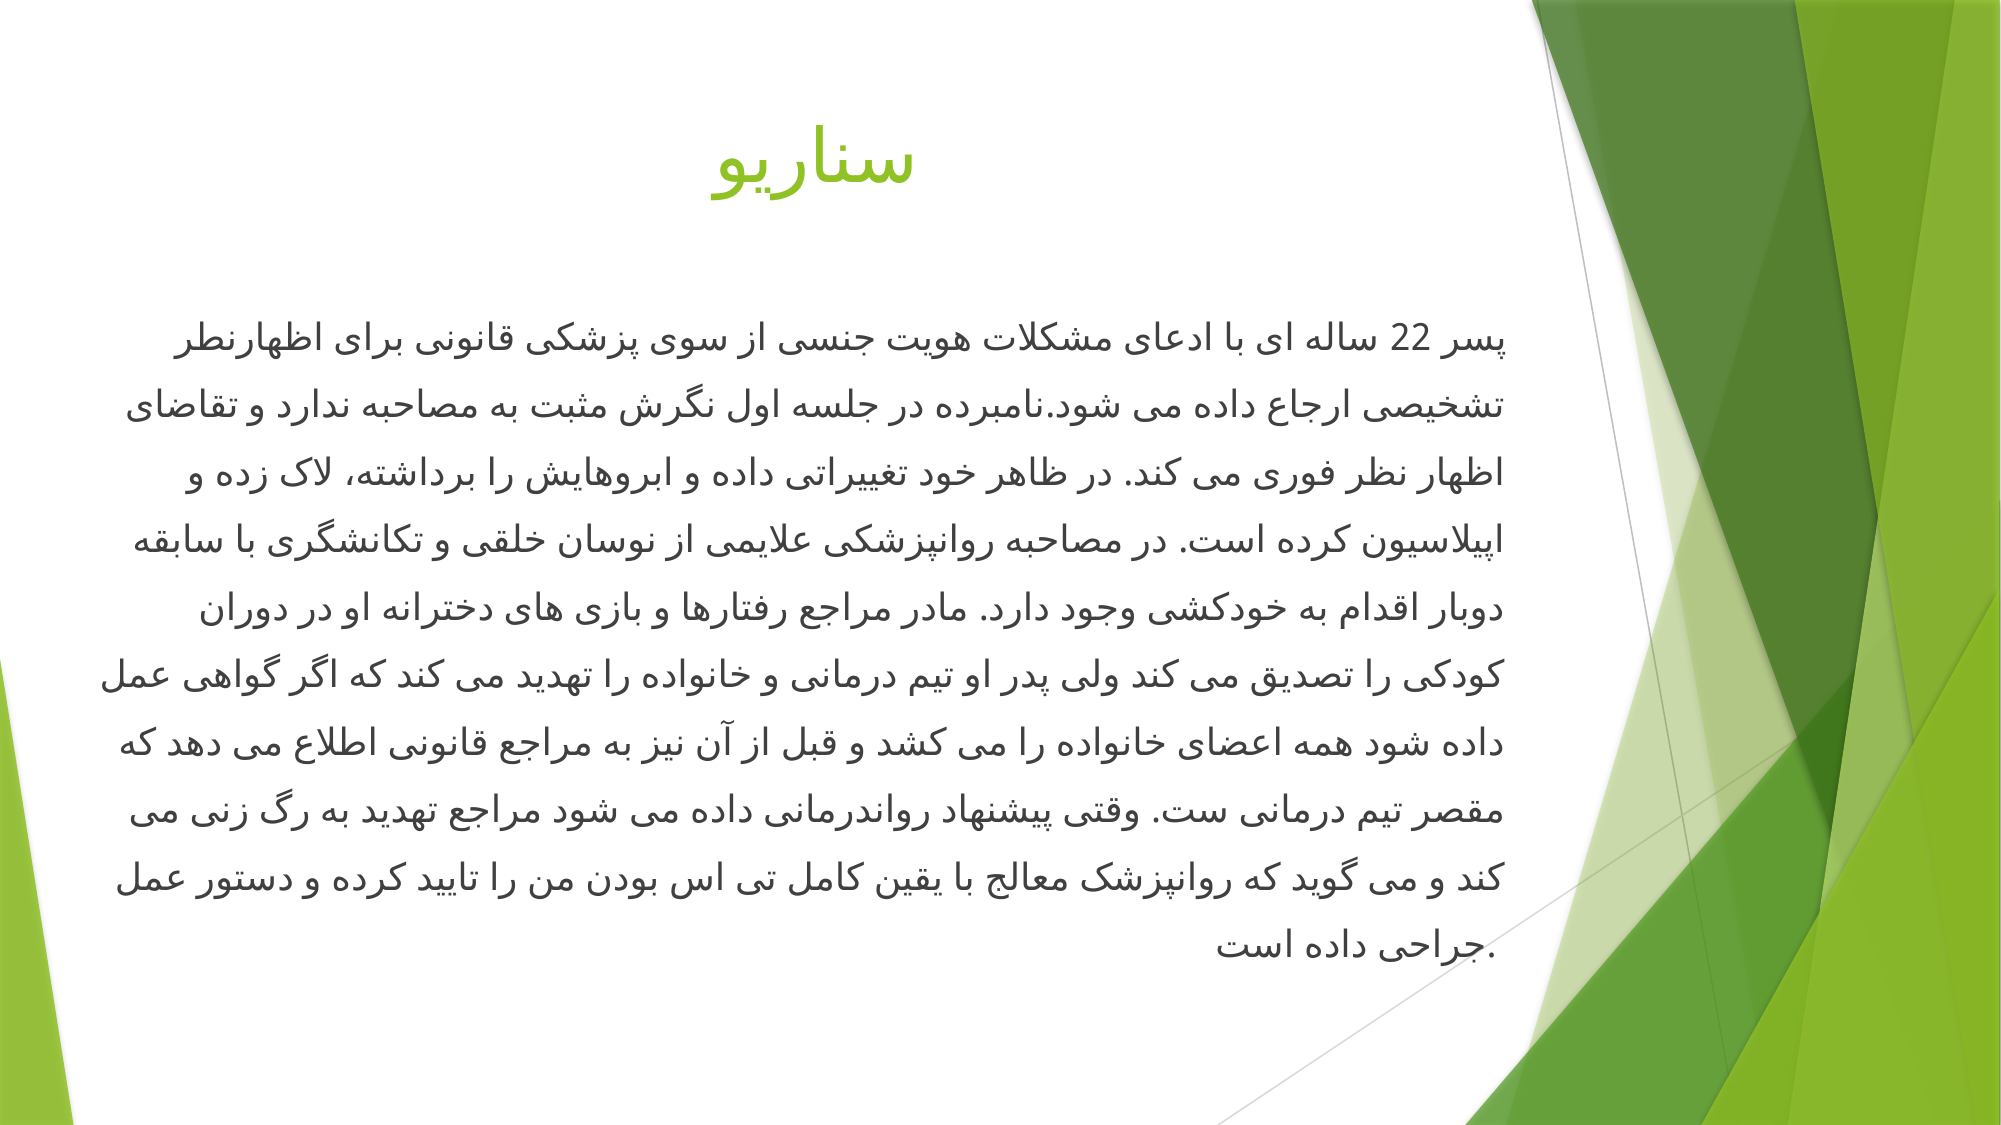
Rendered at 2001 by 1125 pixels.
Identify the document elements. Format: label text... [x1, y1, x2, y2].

title سناریو [111, 99, 1522, 282]
list پسر 22 ساله ای با ادعای مشکلات هویت جنسی از سوی پزشکی قانونی برای اظهارنطر تشخیصی ارجاع داده می شود.نامبرده در جلسه اول نگرش مثبت به مصاحبه ندارد و تقاضای اظهار نظر فوری می کند. در ظاهر خود تغییراتی داده و ابروهایش را برداشته، لاک زده و اپیلاسیون کرده است. در مصاحبه روانپزشکی علایمی از نوسان خلقی و تکانشگری با سابقه دوبار اقدام به خودکشی وجود دارد. مادر مراجع رفتارها و بازی های دخترانه او در دوران کودکی را تصدیق می کند ولی پدر او تیم درمانی و خانواده را تهدید می کند که اگر گواهی عمل داده شود همه اعضای خانواده را می کشد و قبل از آن نیز به مراجع قانونی اطلاع می دهد که مقصر تیم درمانی ست. وقتی پیشنهاد رواندرمانی داده می شود مراجع تهدید به رگ زنی می کند و می گوید که روانپزشک معالج با یقین کامل تی اس بودن من را تایید کرده و دستور عمل جراحی داده است. [82, 282, 1522, 992]
